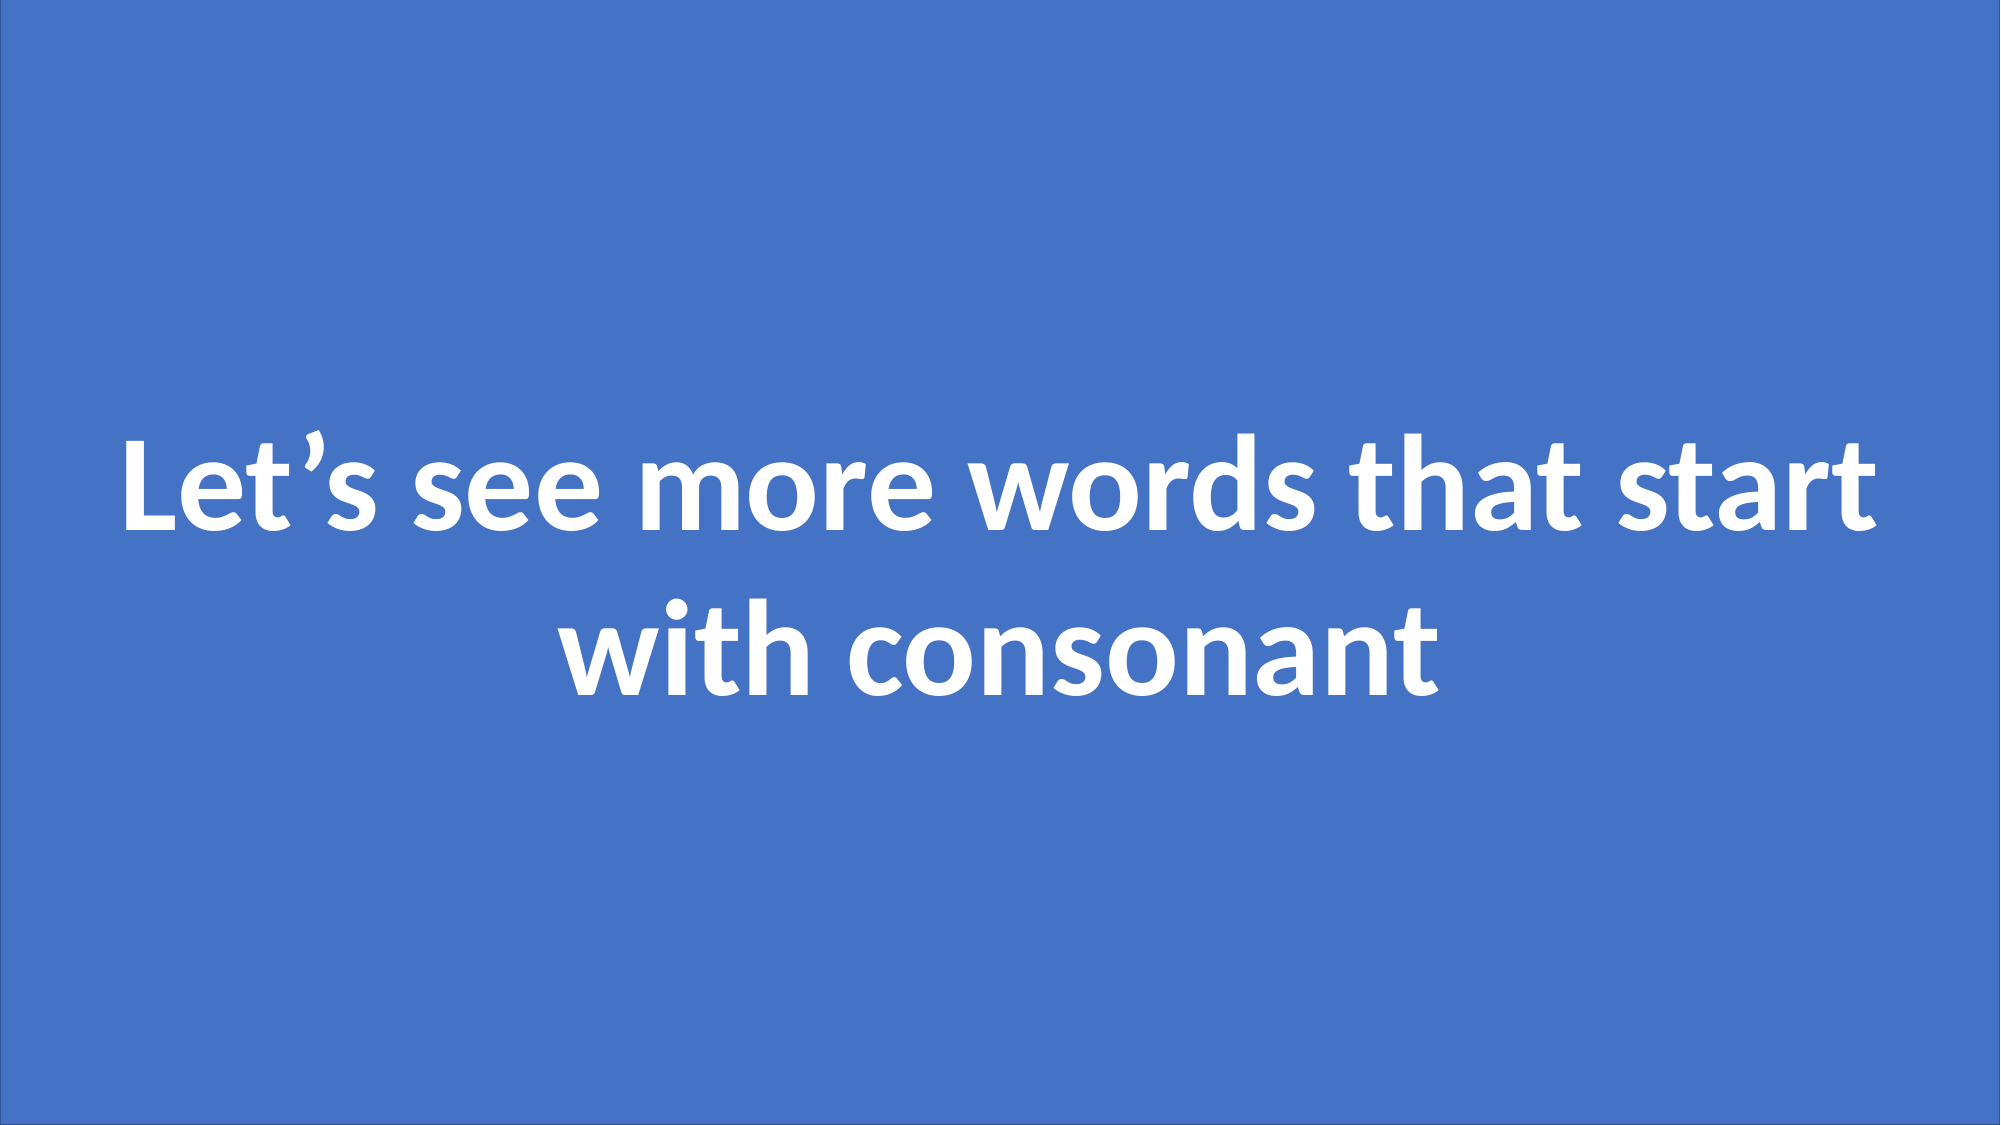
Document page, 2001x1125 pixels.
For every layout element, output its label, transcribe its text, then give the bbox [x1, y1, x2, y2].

text_box Let’s see more words that start with consonant [0, 0, 2000, 1125]
